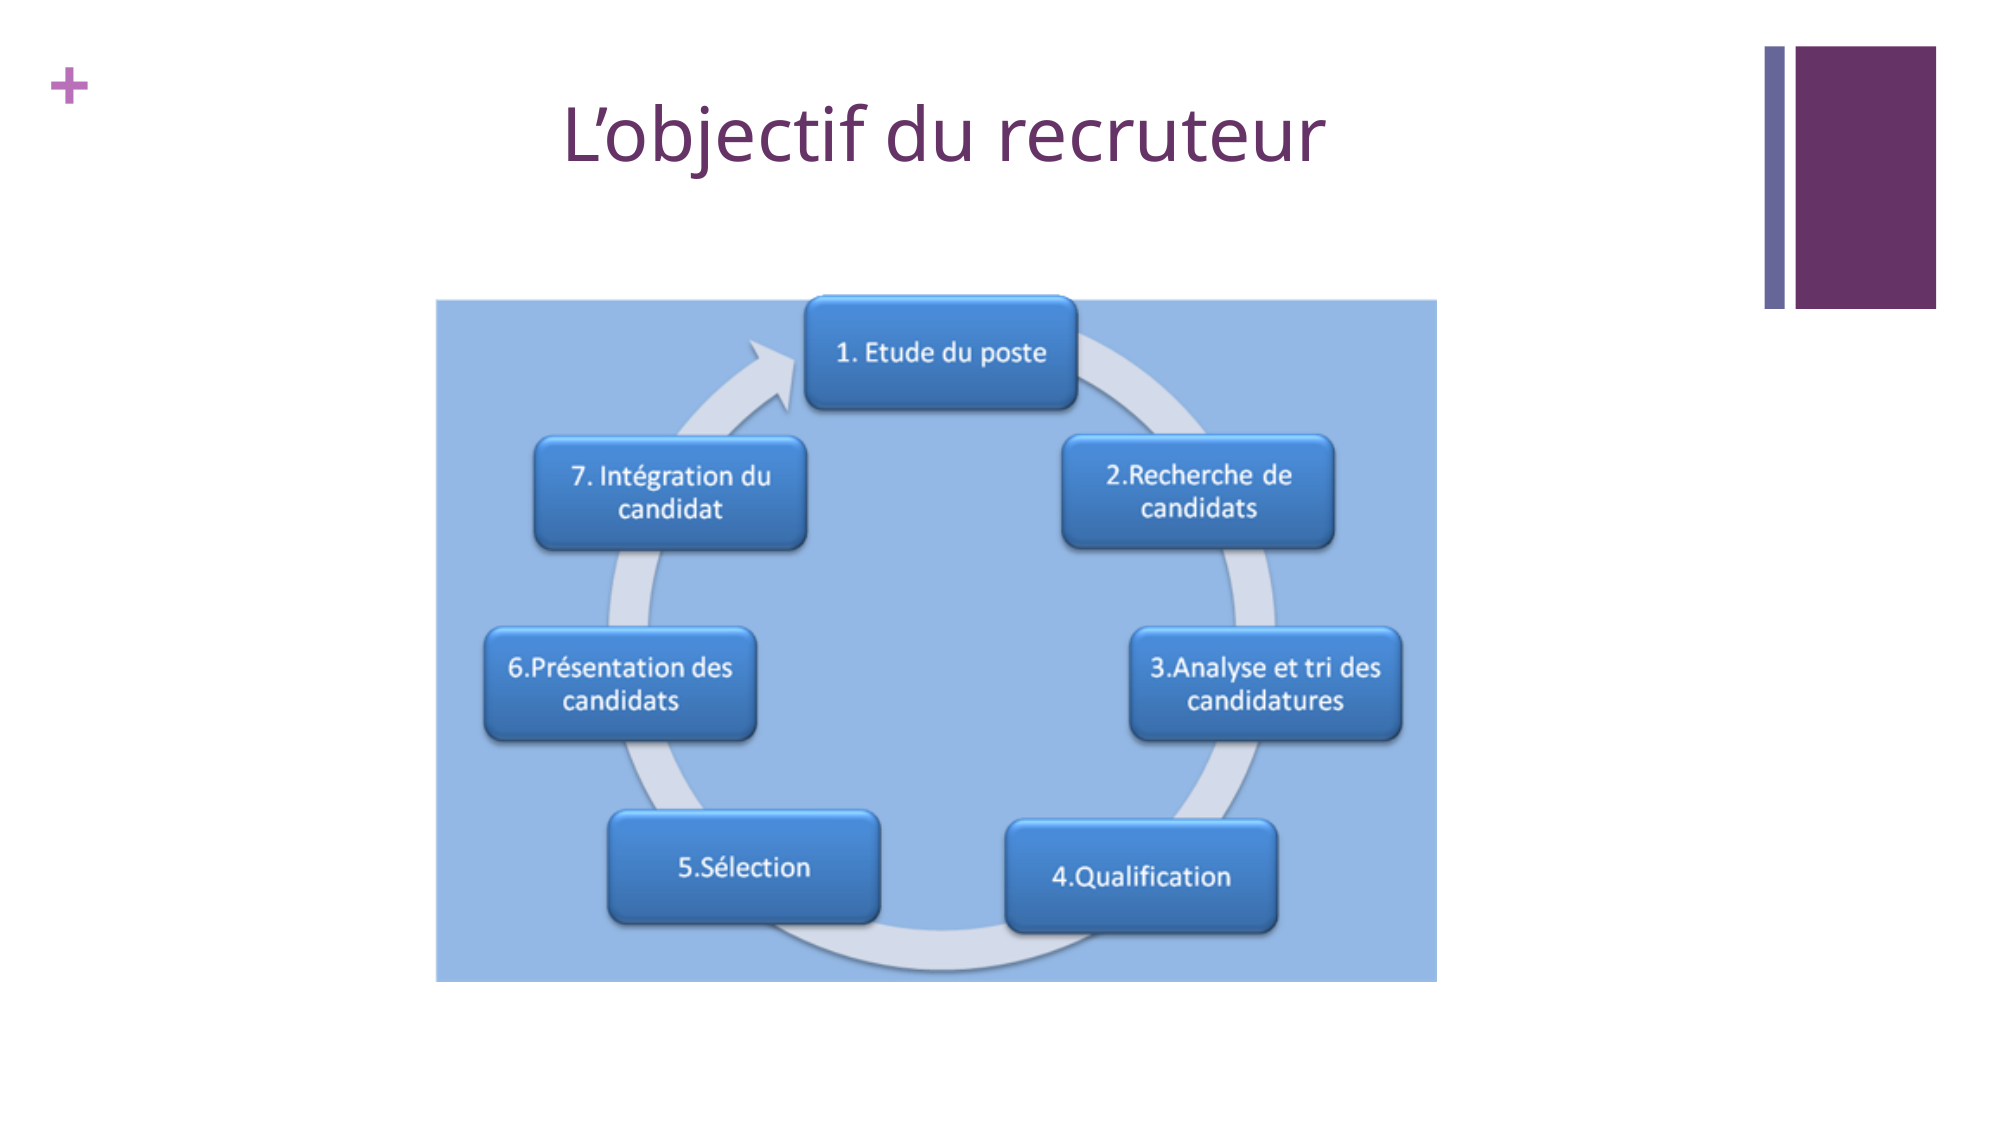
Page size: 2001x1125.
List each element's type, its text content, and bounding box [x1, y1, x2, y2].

picture [433, 293, 1437, 983]
title L’objectif du recruteur [109, 79, 1762, 263]
